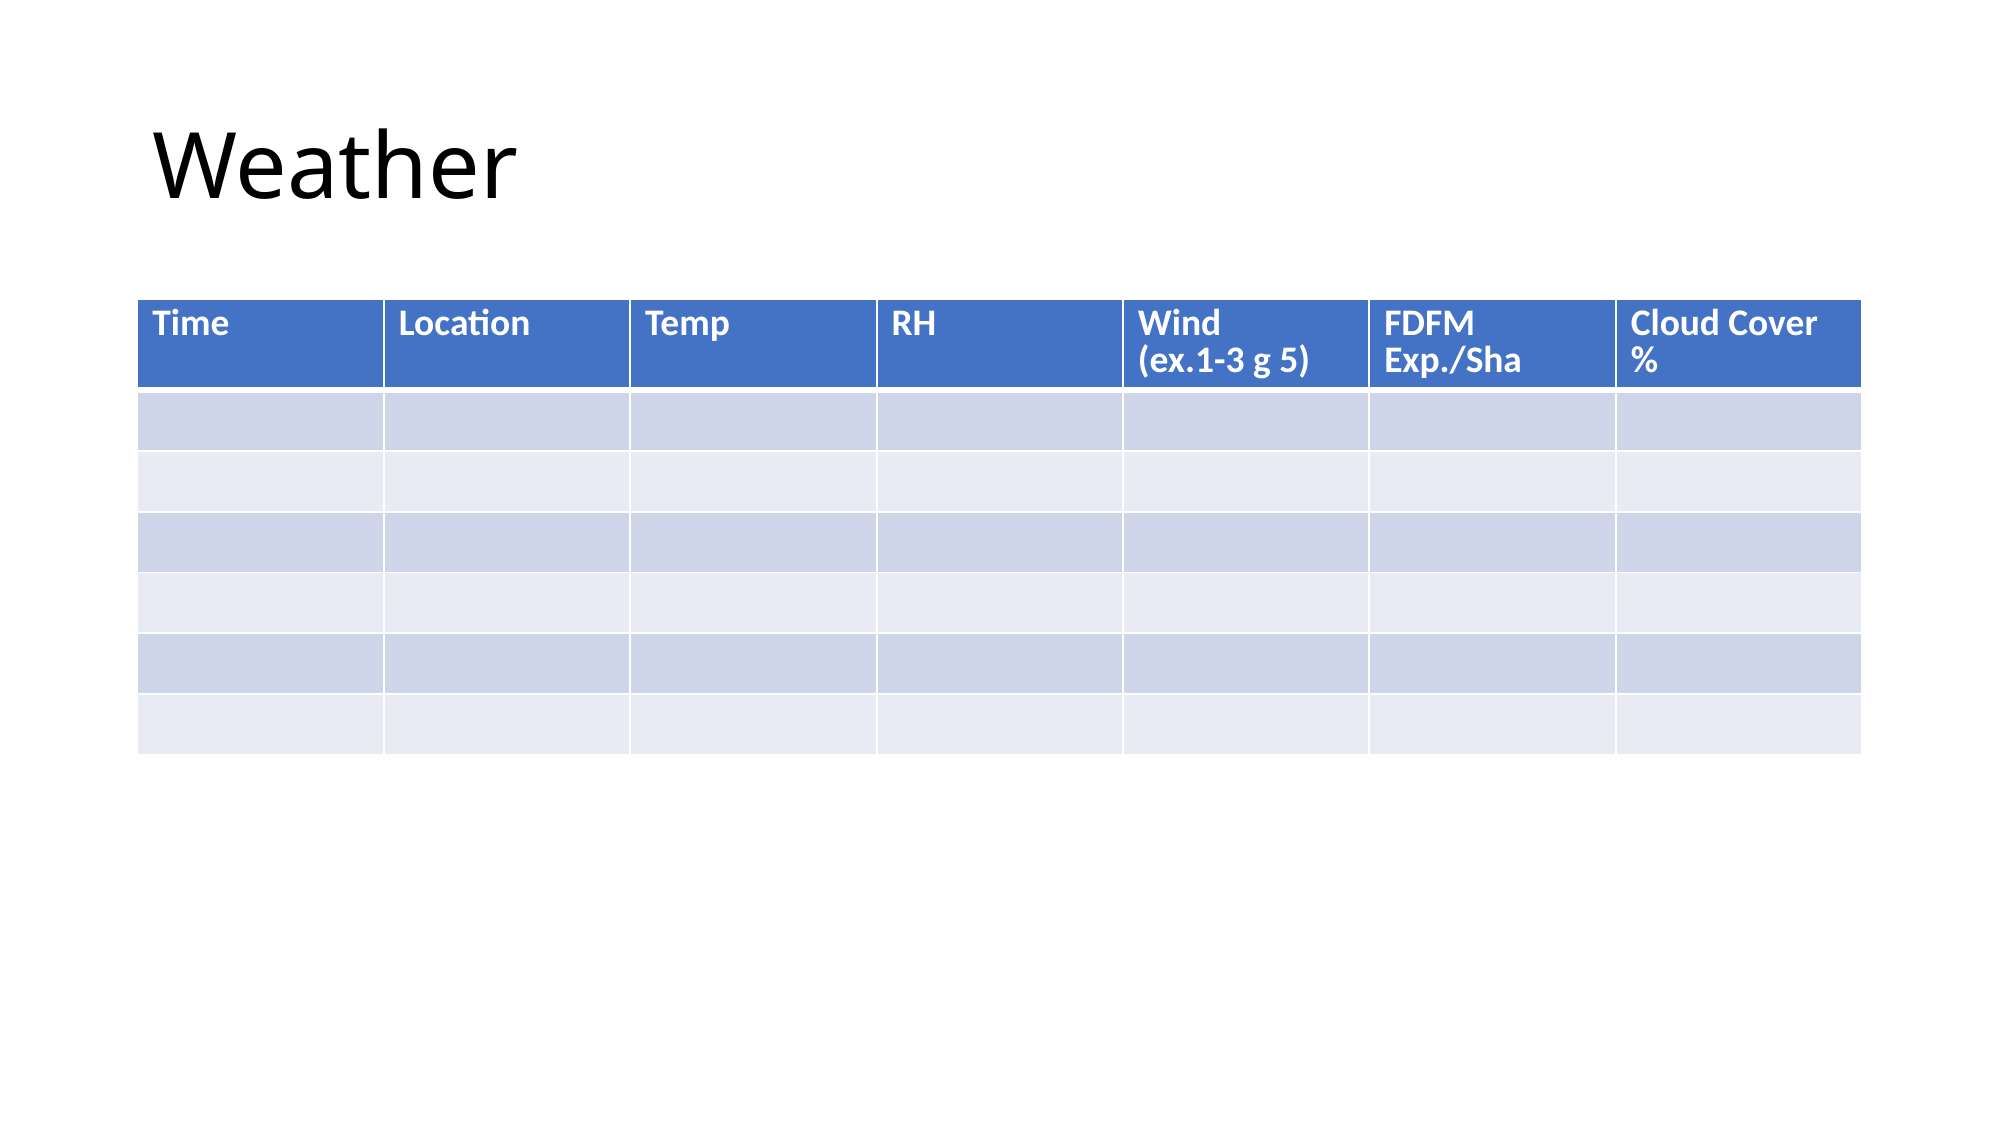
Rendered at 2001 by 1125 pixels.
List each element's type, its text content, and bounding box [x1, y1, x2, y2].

title Weather [137, 59, 1863, 278]
table_cell [878, 695, 1122, 754]
table_cell [138, 634, 383, 693]
table_cell [1124, 452, 1368, 511]
table_header Wind (ex.1-3 g 5) [1124, 300, 1368, 387]
table_cell [1370, 393, 1615, 450]
table_cell [385, 695, 629, 754]
table_cell [138, 452, 383, 511]
table_cell [631, 513, 876, 572]
table_cell [1617, 393, 1861, 450]
table_cell [631, 634, 876, 693]
table_cell [138, 513, 383, 572]
table_cell [1124, 695, 1368, 754]
table_cell [1370, 452, 1615, 511]
table_cell [878, 634, 1122, 693]
table_header Temp [631, 300, 876, 387]
table_header Cloud Cover % [1617, 300, 1861, 387]
table_cell [631, 393, 876, 450]
table_cell [1617, 452, 1861, 511]
table_cell [1124, 513, 1368, 572]
table_cell [1617, 634, 1861, 693]
table_cell [138, 573, 383, 632]
table_cell [878, 452, 1122, 511]
table_cell [138, 695, 383, 754]
table_cell [385, 513, 629, 572]
table_header Time [138, 300, 383, 387]
table_cell [1370, 695, 1615, 754]
table_cell [1617, 573, 1861, 632]
table_cell [1124, 393, 1368, 450]
table_cell [1370, 513, 1615, 572]
table_header Location [385, 300, 629, 387]
table_cell [1370, 573, 1615, 632]
table_cell [631, 695, 876, 754]
table_cell [631, 452, 876, 511]
table_cell [1617, 695, 1861, 754]
table_header FDFM Exp./Sha [1370, 300, 1615, 387]
table_cell [878, 513, 1122, 572]
table_cell [385, 634, 629, 693]
table_cell [385, 393, 629, 450]
table_cell [878, 393, 1122, 450]
table_cell [1617, 513, 1861, 572]
table_cell [385, 573, 629, 632]
table_cell [1124, 634, 1368, 693]
table_header RH [878, 300, 1122, 387]
table_cell [138, 393, 383, 450]
table_cell [878, 573, 1122, 632]
table_cell [1124, 573, 1368, 632]
table_cell [1370, 634, 1615, 693]
table_cell [631, 573, 876, 632]
table_cell [385, 452, 629, 511]
